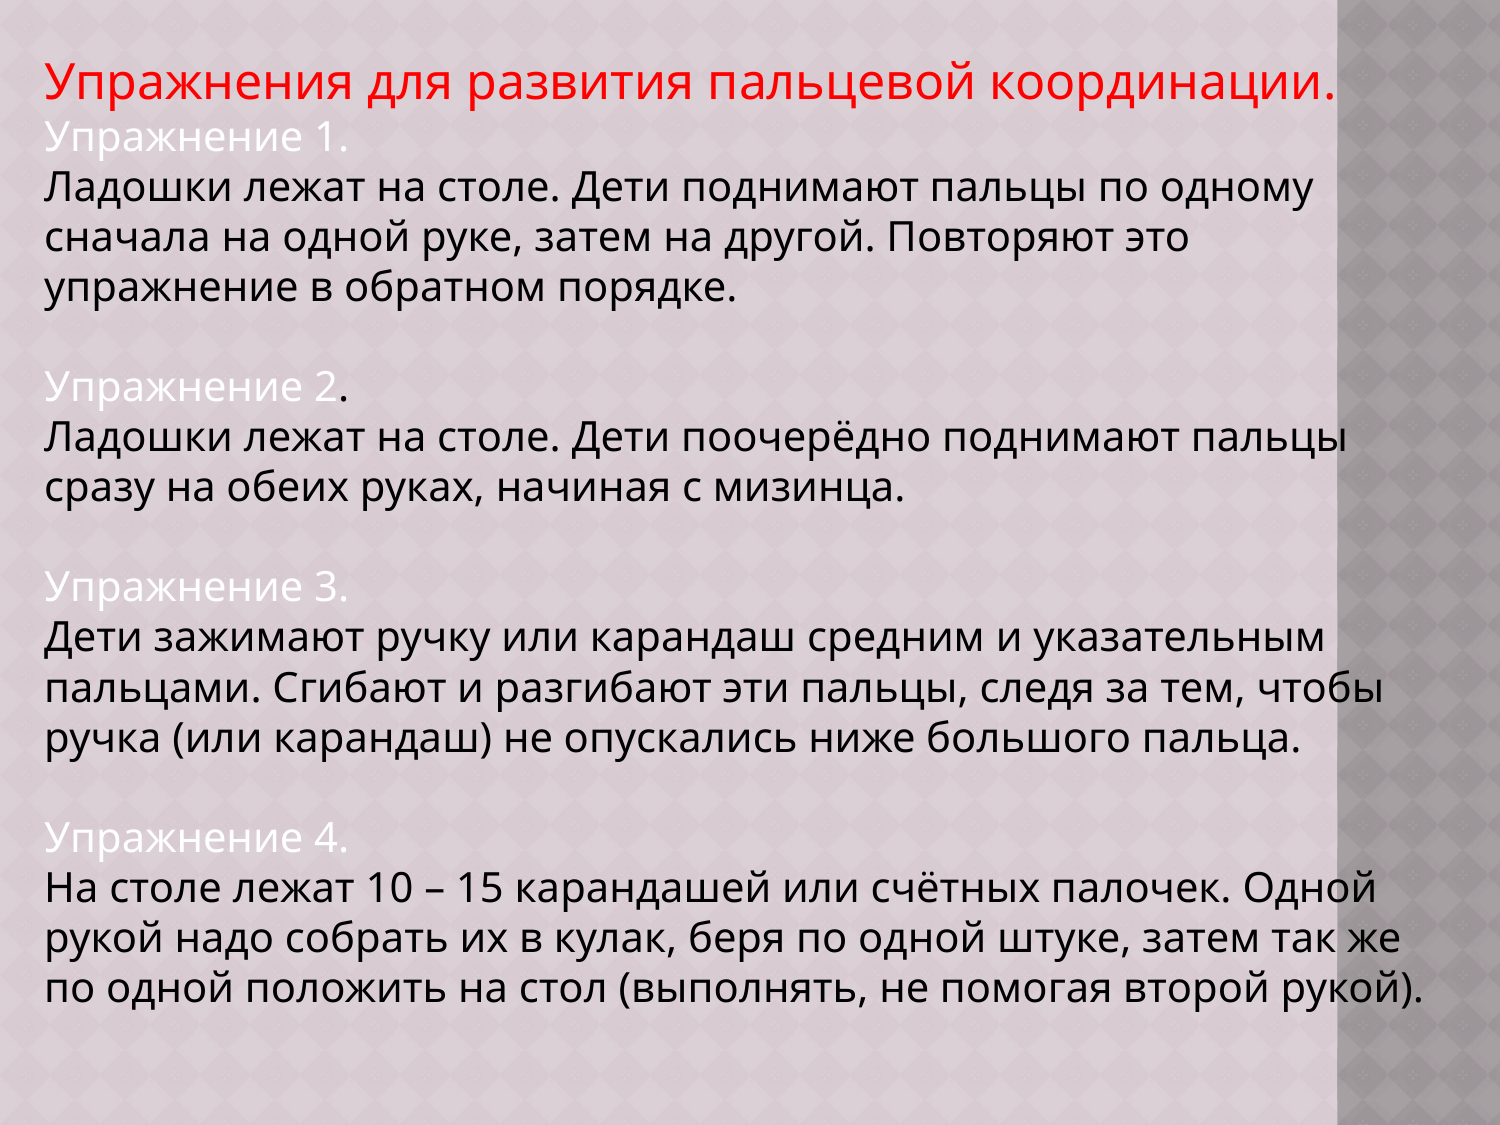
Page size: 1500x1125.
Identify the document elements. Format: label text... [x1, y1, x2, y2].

text_box Упражнения для развития пальцевой координации. Упражнение 1. Ладошки лежат на столе. Дети поднимают пальцы по одному сначала на одной руке, затем на другой. Повторяют это упражнение в обратном порядке. Упражнение 2. Ладошки лежат на столе. Дети поочерёдно поднимают пальцы сразу на обеих руках, начиная с мизинца. Упражнение 3. Дети зажимают ручку или карандаш средним и указательным пальцами. Сгибают и разгибают эти пальцы, следя за тем, чтобы ручка (или карандаш) не опускались ниже большого пальца. Упражнение 4. На столе лежат 10 – 15 карандашей или счётных палочек. Одной рукой надо собрать их в кулак, беря по одной штуке, затем так же по одной положить на стол (выполнять, не помогая второй рукой). [29, 42, 1467, 1125]
